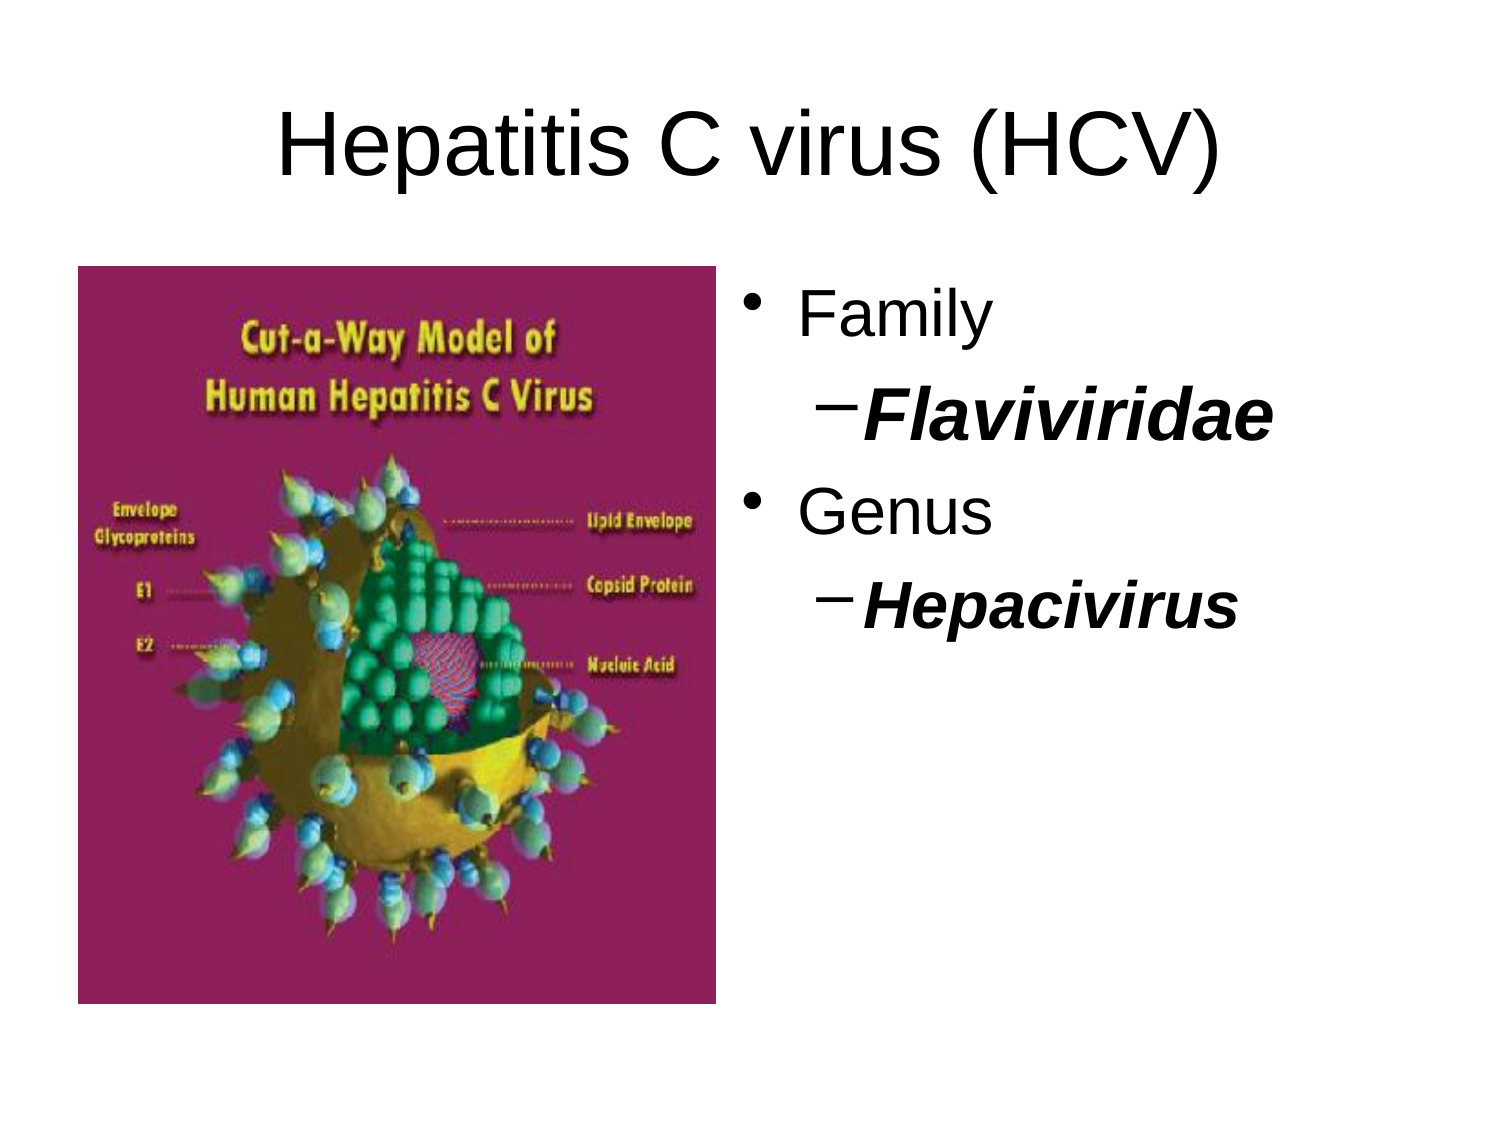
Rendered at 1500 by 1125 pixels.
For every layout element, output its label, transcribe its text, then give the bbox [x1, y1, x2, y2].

title Hepatitis C virus (HCV) [74, 44, 1426, 233]
list Family Flaviviridae Genus Hepacivirus [726, 262, 1426, 1006]
picture [78, 266, 717, 1005]
